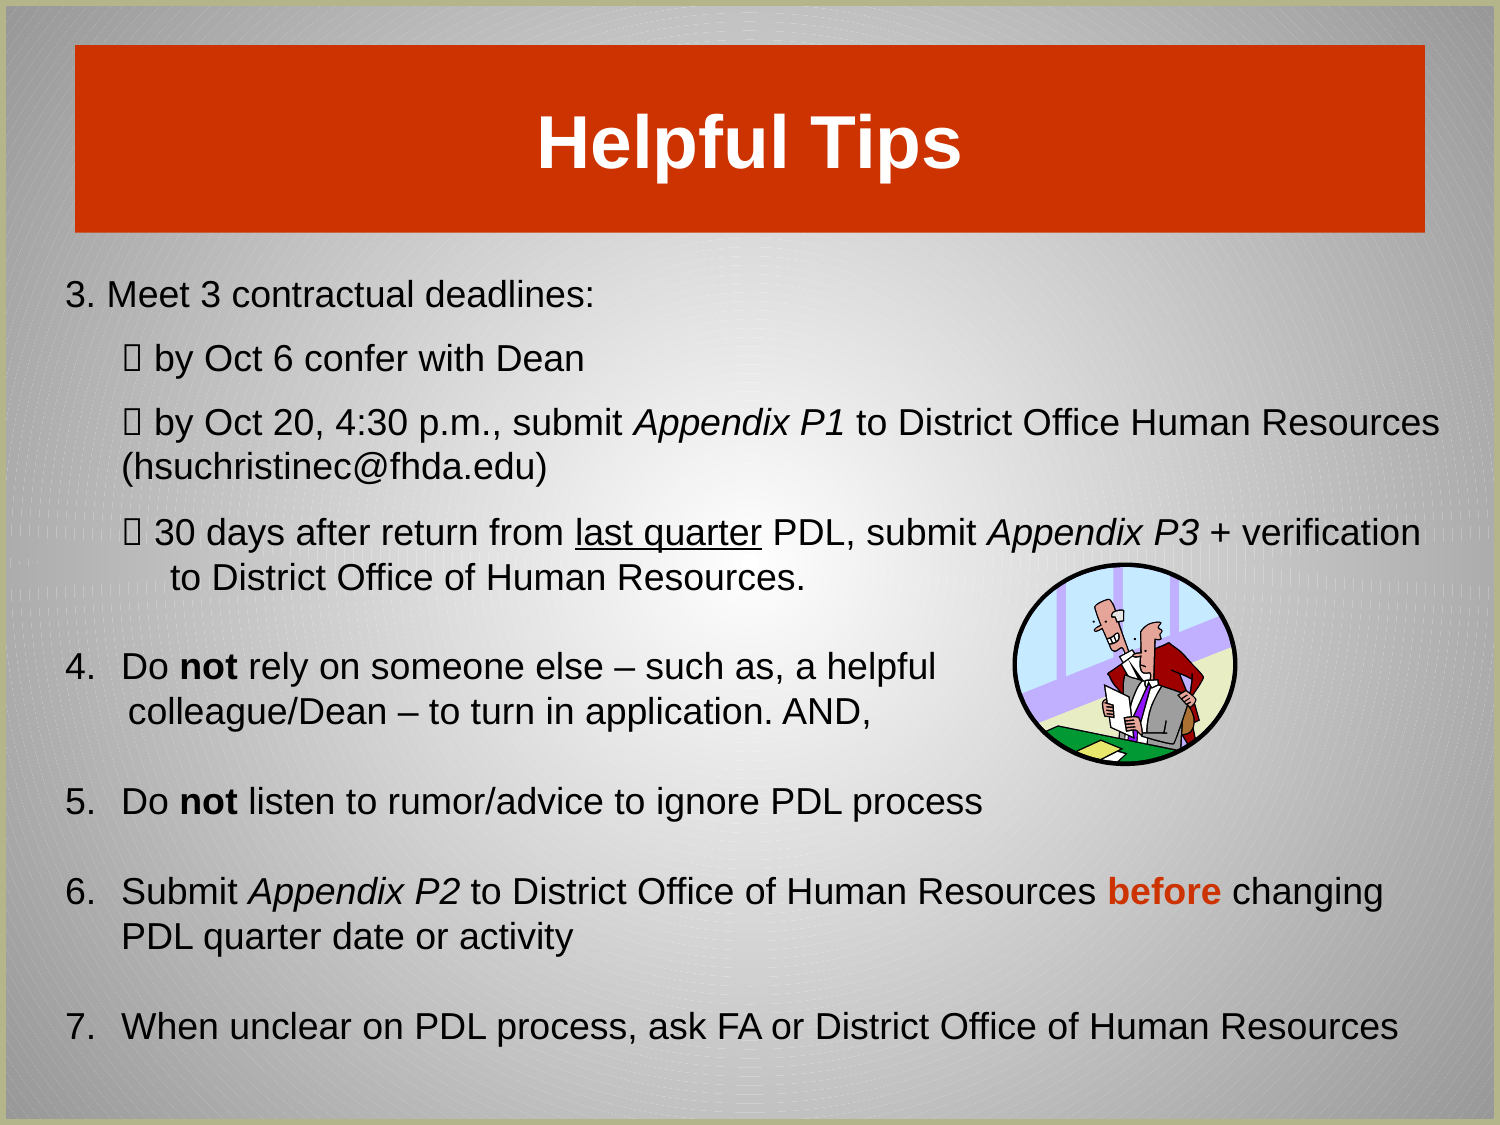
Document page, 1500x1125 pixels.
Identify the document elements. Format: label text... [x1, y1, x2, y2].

title Helpful Tips [75, 45, 1425, 233]
picture [1012, 562, 1238, 767]
text_box [0, 0, 1500, 1125]
text_box 3. Meet 3 contractual deadlines:  by Oct 6 confer with Dean  by Oct 20, 4:30 p.m., submit Appendix P1 to District Office Human Resources (hsuchristinec@fhda.edu)  30 days after return from last quarter PDL, submit Appendix P3 + verification to District Office of Human Resources. Do not rely on someone else – such as, a helpful colleague/Dean – to turn in application. AND, Do not listen to rumor/advice to ignore PDL process Submit Appendix P2 to District Office of Human Resources before changing PDL quarter date or activity When unclear on PDL process, ask FA or District Office of Human Resources [49, 262, 1463, 1063]
